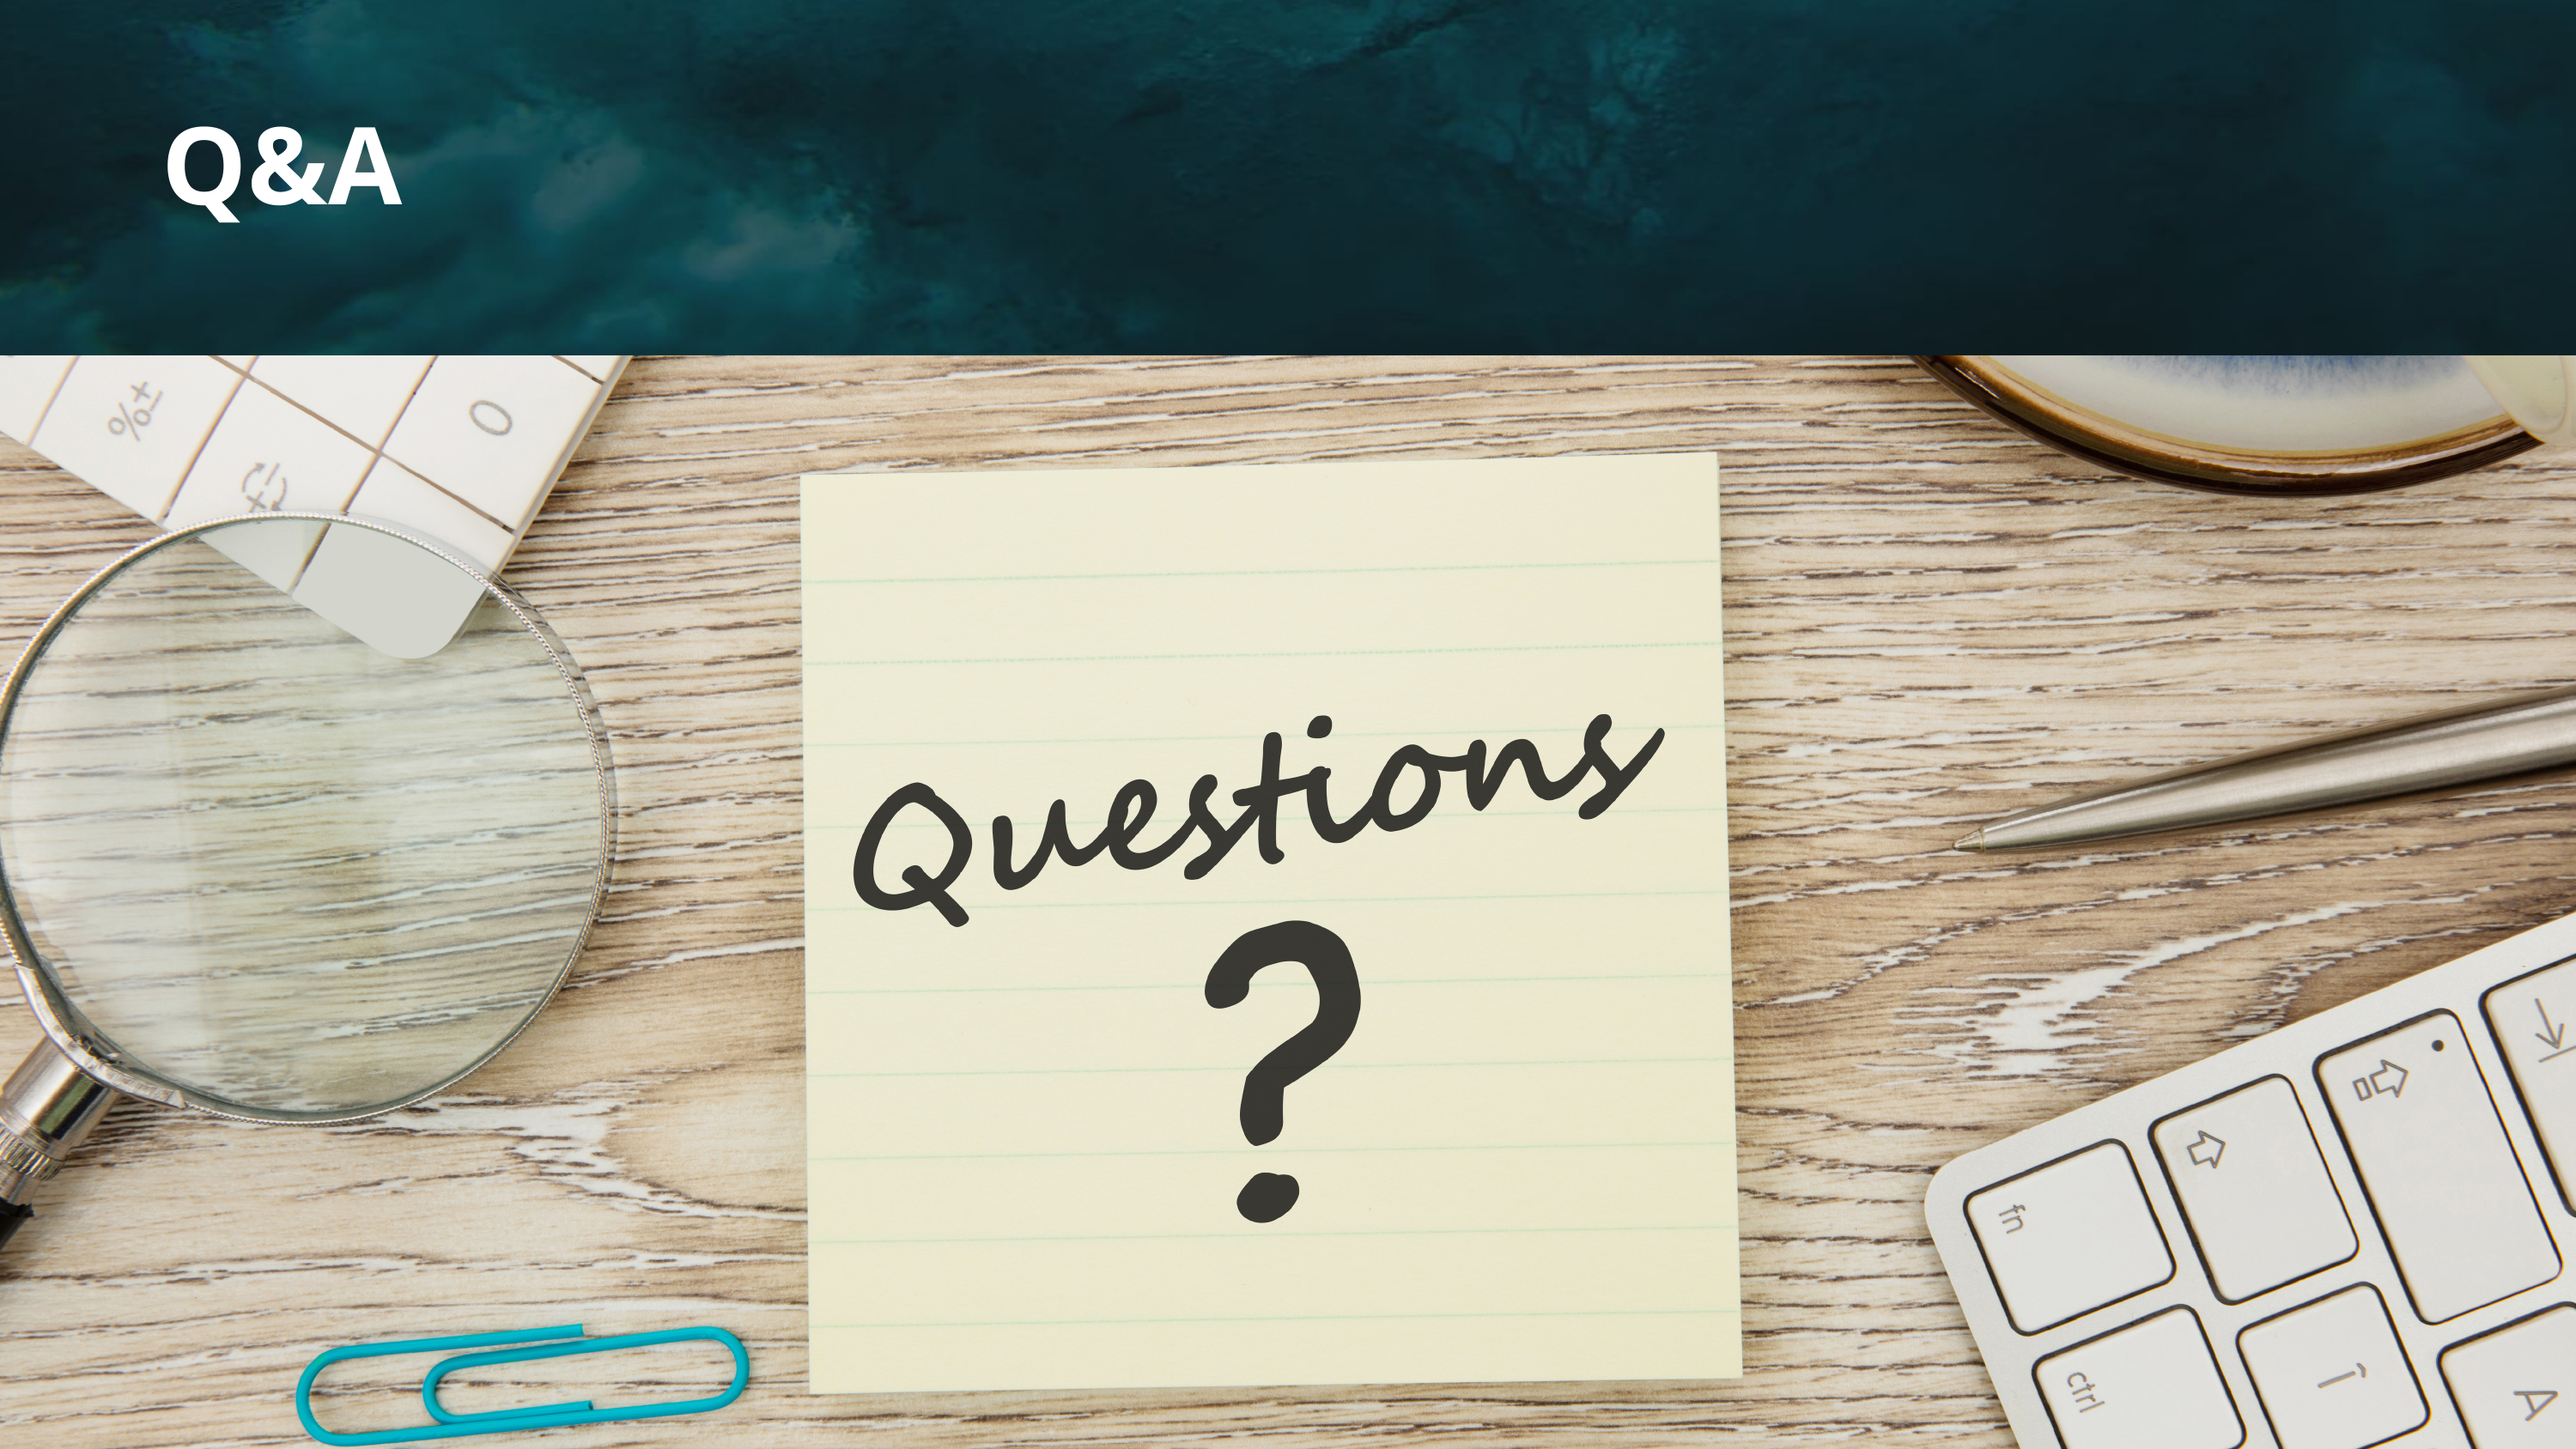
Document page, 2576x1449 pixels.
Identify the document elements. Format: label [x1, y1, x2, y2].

text_box [0, 0, 2576, 352]
text_box [0, 355, 2576, 1449]
